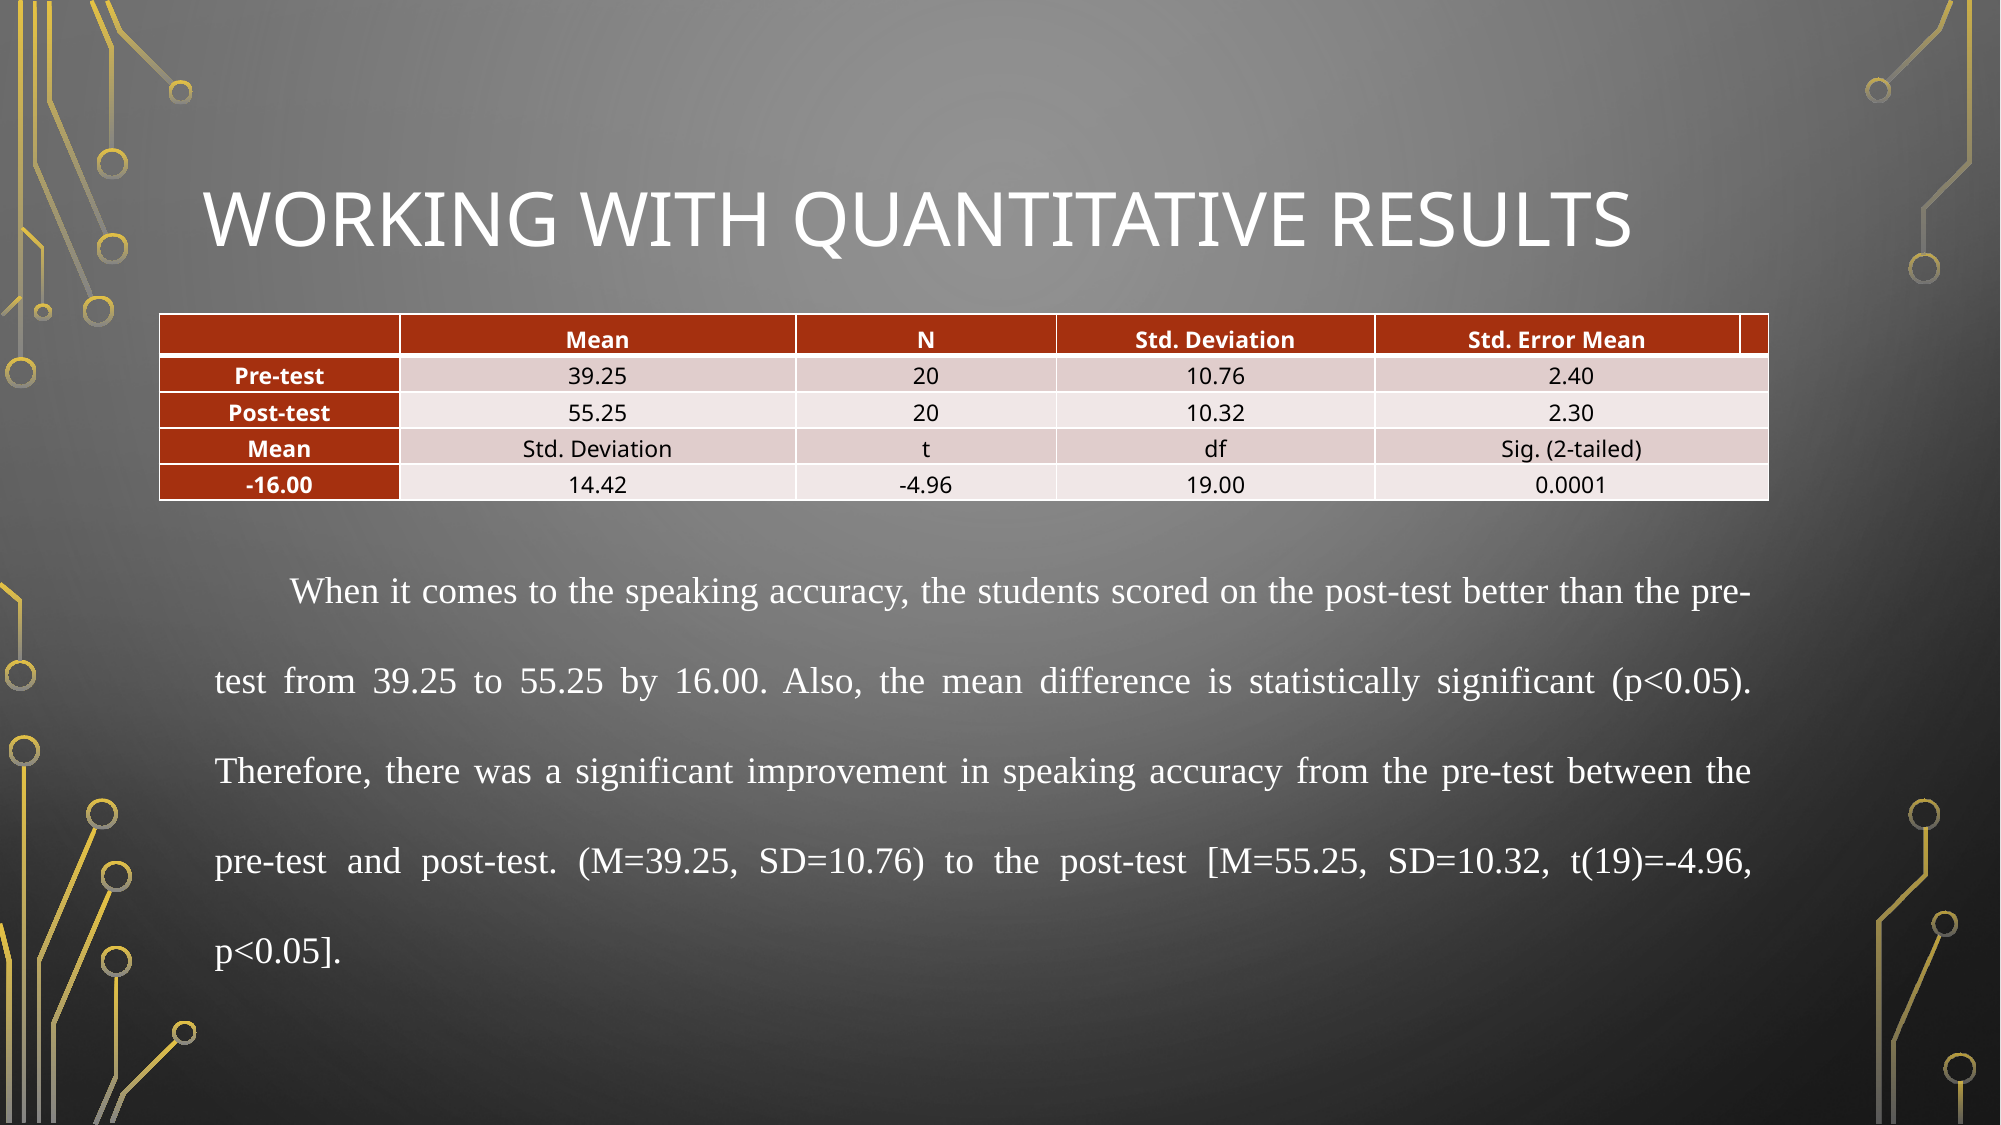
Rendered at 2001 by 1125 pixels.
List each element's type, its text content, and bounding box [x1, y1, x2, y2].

table_header N [797, 315, 1056, 353]
table_header [1741, 315, 1768, 353]
table_cell 20 [797, 393, 1056, 427]
table_header Mean [401, 315, 795, 353]
table_header Std. Deviation [1057, 315, 1374, 353]
table_cell 55.25 [401, 393, 795, 427]
table_cell 20 [797, 358, 1056, 391]
table_cell 2.30 [1376, 393, 1768, 427]
table_cell 0.0001 [1376, 465, 1768, 499]
table_cell df [1057, 429, 1374, 463]
table_header Std. Error Mean [1376, 315, 1739, 353]
table_cell 10.76 [1057, 358, 1374, 391]
table_cell Std. Deviation [401, 429, 795, 463]
text_box When it comes to the speaking accuracy, the students scored on the post-test better than the pre-test from 39.25 to 55.25 by 16.00. Also, the mean difference is statistically significant (p<0.05). Therefore, there was a significant improvement in speaking accuracy from the pre-test between the pre-test and post-test. (M=39.25, SD=10.76) to the post-test [M=55.25, SD=10.32, t(19)=-4.96, p<0.05]. [187, 514, 1769, 979]
table_cell 2.40 [1376, 358, 1768, 391]
table_cell t [797, 429, 1056, 463]
table_cell Pre-test [160, 358, 399, 391]
table_cell -4.96 [797, 465, 1056, 499]
table_cell Mean [160, 429, 399, 463]
table_cell Post-test [160, 393, 399, 427]
table_cell 14.42 [401, 465, 795, 499]
title Working with quantitative results [187, 101, 1813, 344]
table_cell Sig. (2-tailed) [1376, 429, 1768, 463]
table_cell 39.25 [401, 358, 795, 391]
table_cell 10.32 [1057, 393, 1374, 427]
table_cell 19.00 [1057, 465, 1374, 499]
table_header [160, 315, 399, 353]
table_cell -16.00 [160, 465, 399, 499]
